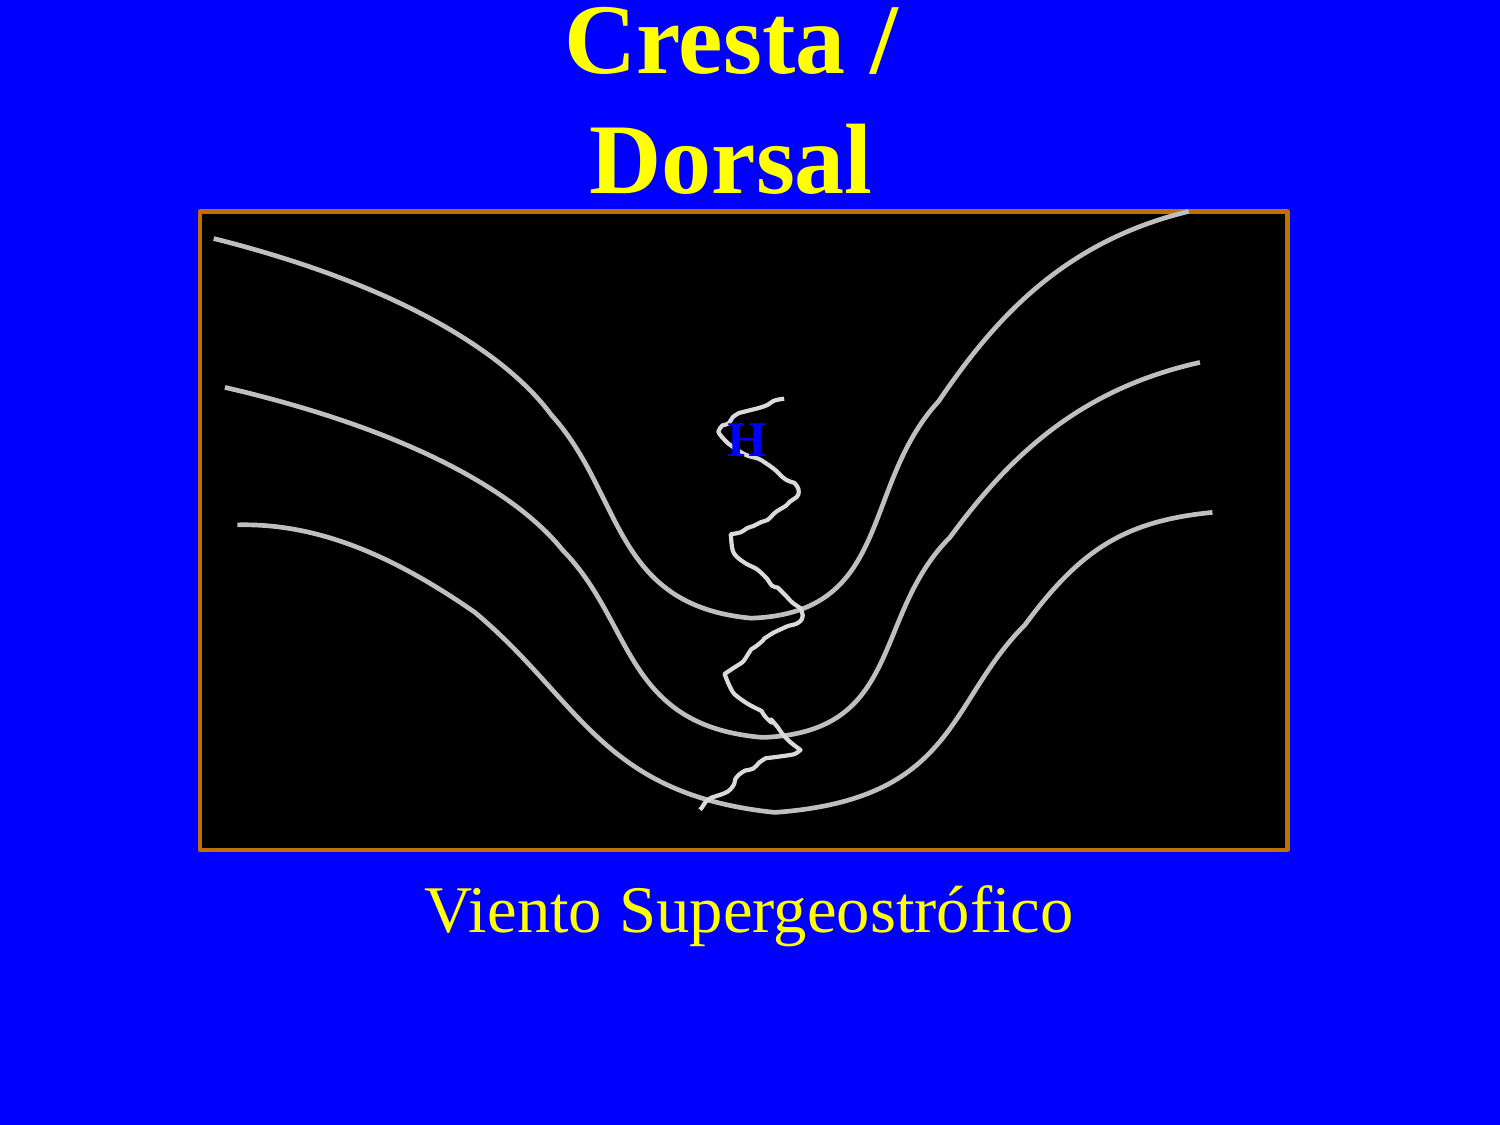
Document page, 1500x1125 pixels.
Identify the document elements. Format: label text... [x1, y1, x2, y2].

text_box [711, 511, 1213, 814]
text_box [698, 474, 805, 812]
text_box [198, 209, 1290, 852]
text_box [728, 361, 1201, 736]
text_box [213, 210, 1189, 618]
text_box [224, 379, 738, 730]
text_box Viento Supergeostrófico [312, 824, 1188, 988]
title Cresta / Dorsal [462, 12, 1000, 175]
text_box [237, 521, 716, 799]
text_box H [712, 398, 800, 474]
